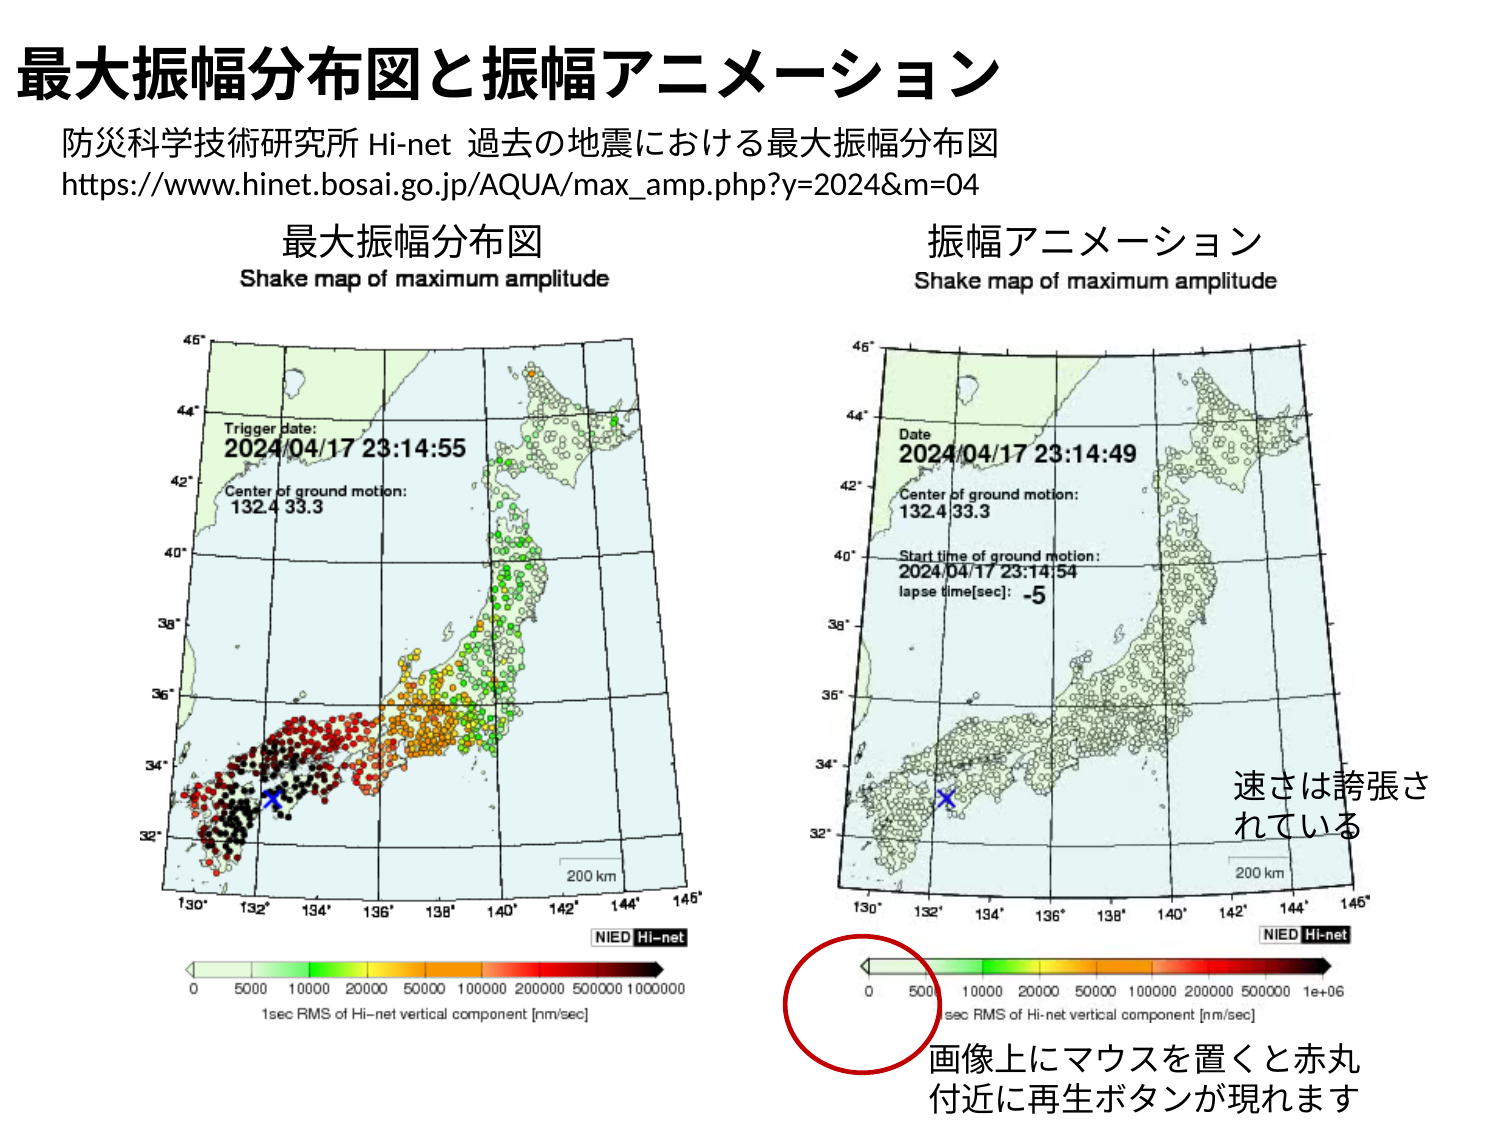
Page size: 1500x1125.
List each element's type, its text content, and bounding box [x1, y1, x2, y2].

picture [140, 268, 702, 1024]
text_box 防災科学技術研究所Hi-net 過去の地震における最大振幅分布図 https://www.hinet.bosai.go.jp/AQUA/max_amp.php?y=2024&m=04 [46, 114, 1015, 210]
text_box 画像上にマウスを置くと赤丸付近に再生ボタンが現れます [913, 1031, 1404, 1125]
text_box 最大振幅分布図 [266, 210, 559, 268]
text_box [809, 271, 1371, 1024]
text_box 速さは誇張されている [1371, 757, 1467, 853]
title 最大振幅分布図と振幅アニメーション [0, 0, 1500, 154]
text_box 振幅アニメーション [912, 210, 1279, 271]
text_box [784, 953, 938, 1074]
